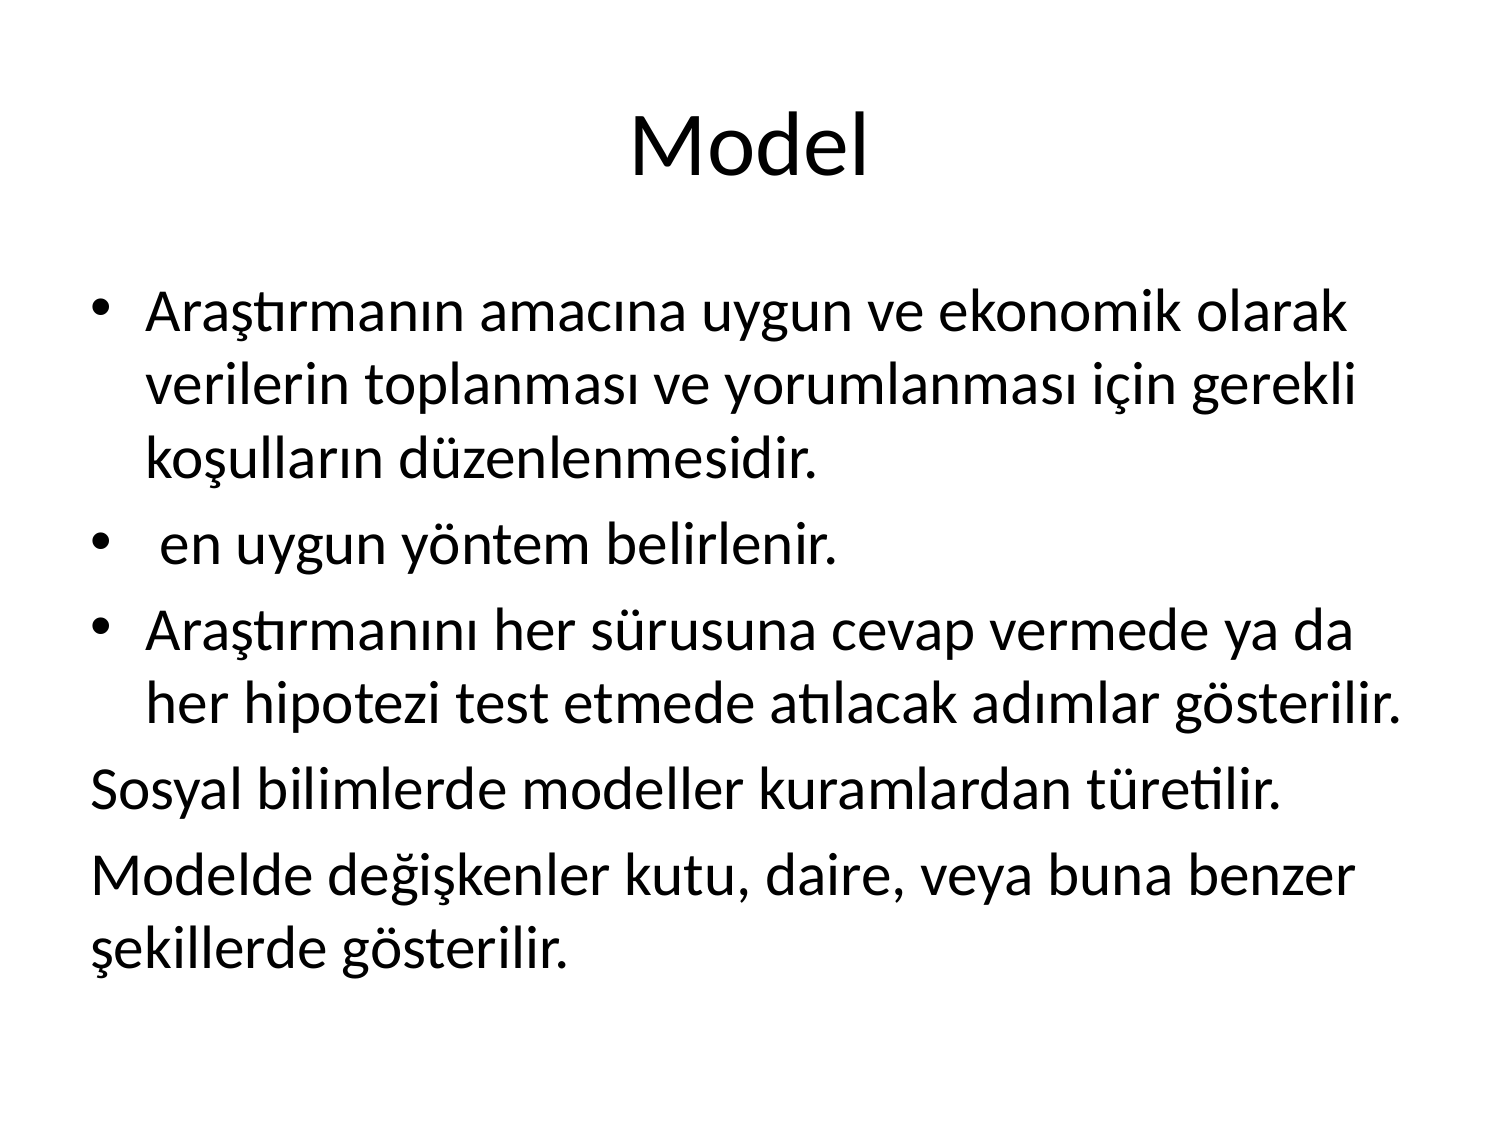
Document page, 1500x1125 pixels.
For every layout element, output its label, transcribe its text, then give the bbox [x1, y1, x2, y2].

list Araştırmanın amacına uygun ve ekonomik olarak verilerin toplanması ve yorumlanması için gerekli koşulların düzenlenmesidir. en uygun yöntem belirlenir. Araştırmanını her sürusuna cevap vermede ya da her hipotezi test etmede atılacak adımlar gösterilir. Sosyal bilimlerde modeller kuramlardan türetilir. Modelde değişkenler kutu, daire, veya buna benzer şekillerde gösterilir. [75, 262, 1425, 1005]
title Model [75, 45, 1425, 233]
